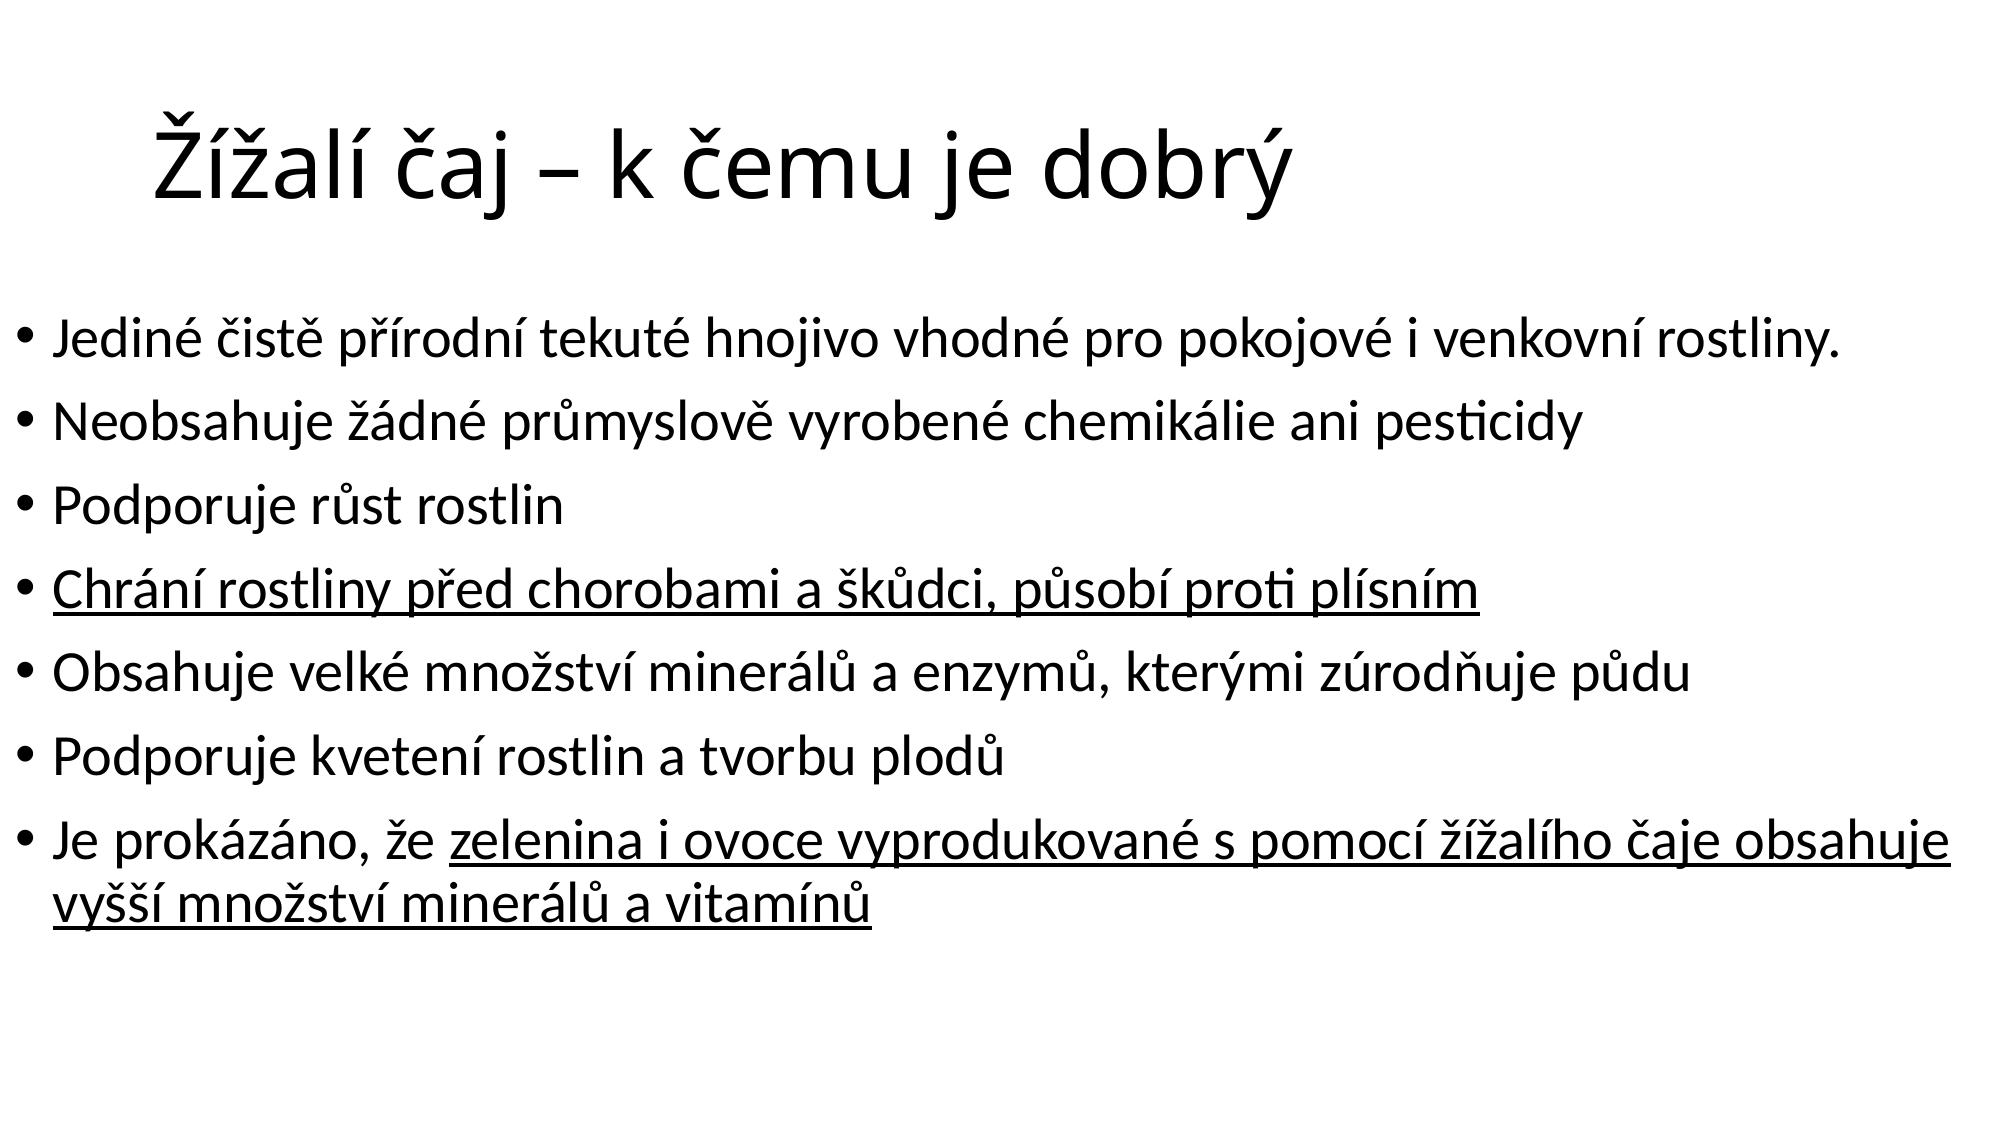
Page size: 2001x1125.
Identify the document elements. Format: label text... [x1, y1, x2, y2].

title Žížalí čaj – k čemu je dobrý [137, 59, 1863, 278]
list Jediné čistě přírodní tekuté hnojivo vhodné pro pokojové i venkovní rostliny. Neobsahuje žádné průmyslově vyrobené chemikálie ani pesticidy Podporuje růst rostlin Chrání rostliny před chorobami a škůdci, působí proti plísním Obsahuje velké množství minerálů a enzymů, kterými zúrodňuje půdu Podporuje kvetení rostlin a tvorbu plodů Je prokázáno, že zelenina i ovoce vyprodukované s pomocí žížalího čaje obsahuje vyšší množství minerálů a vitamínů [0, 299, 1971, 1090]
